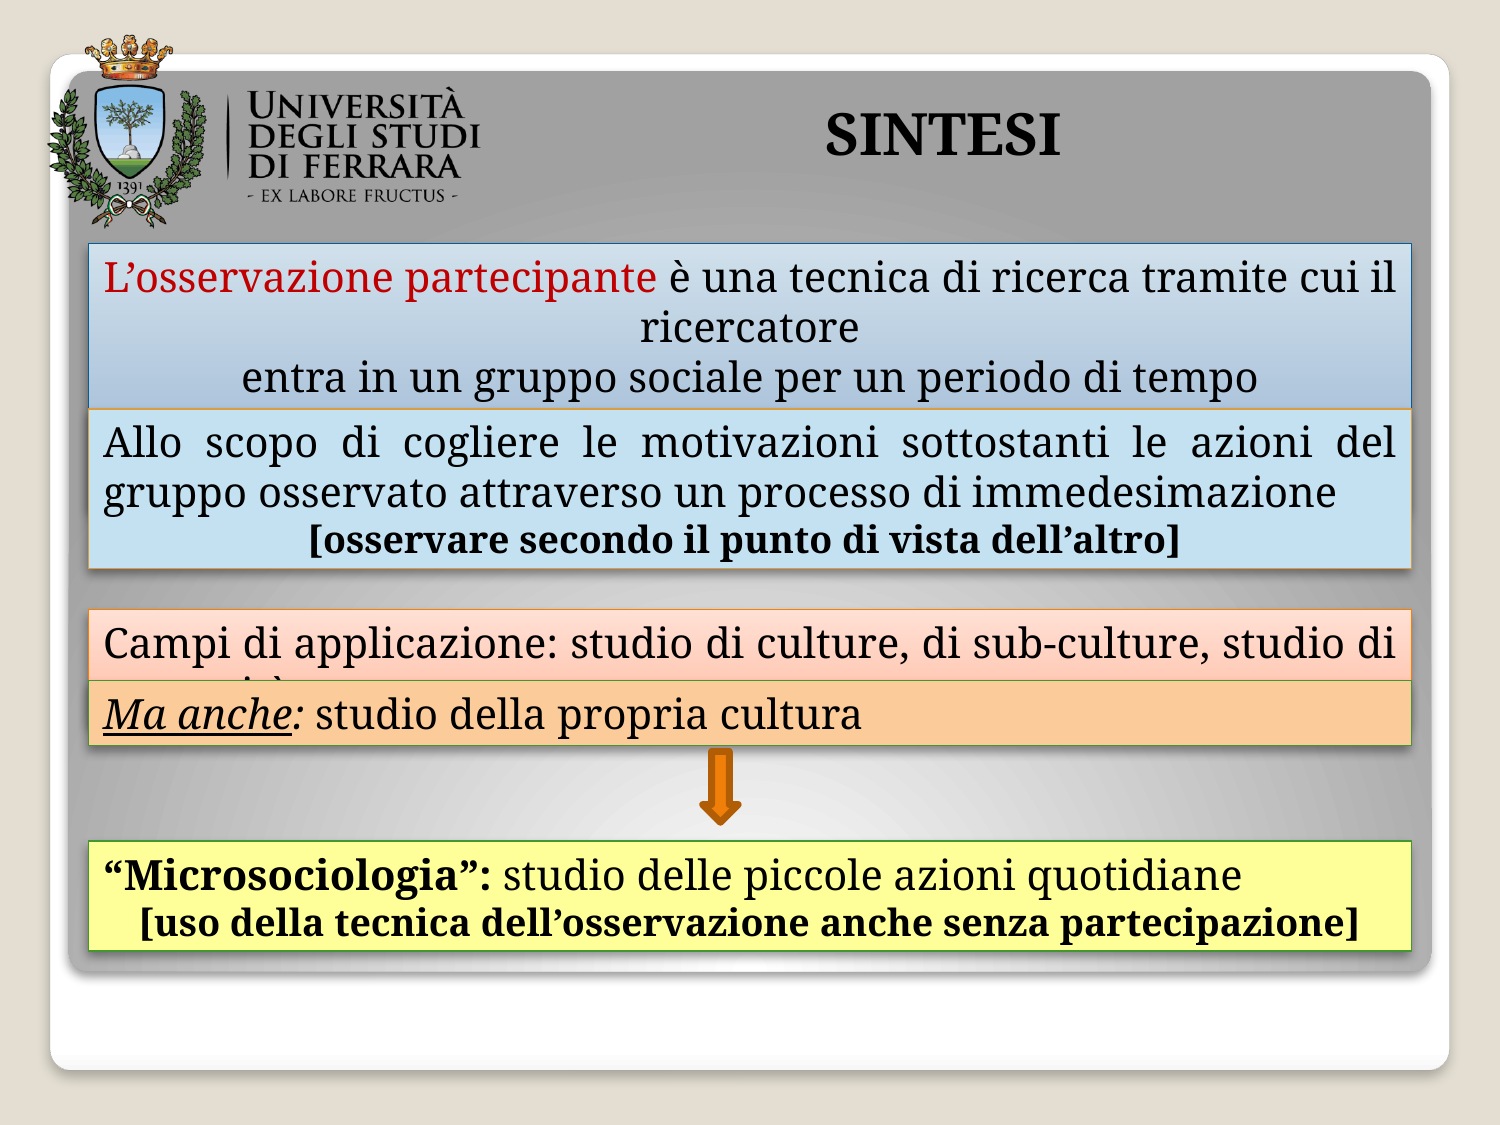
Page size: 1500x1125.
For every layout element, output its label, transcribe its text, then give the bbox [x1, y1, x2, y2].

text_box SINTESI [810, 90, 1077, 175]
text_box Ma anche: studio della propria cultura [88, 680, 1412, 746]
text_box Allo scopo di cogliere le motivazioni sottostanti le azioni del gruppo osservato attraverso un processo di immedesimazione [osservare secondo il punto di vista dell’altro] [88, 408, 1412, 569]
text_box Campi di applicazione: studio di culture, di sub-culture, studio di comunità [88, 609, 1412, 680]
text_box “Microsociologia”: studio delle piccole azioni quotidiane [uso della tecnica dell’osservazione anche senza partecipazione] [88, 840, 1412, 952]
text_box [699, 747, 742, 826]
picture [41, 30, 491, 233]
text_box L’osservazione partecipante è una tecnica di ricerca tramite cui il ricercatore entra in un gruppo sociale per un periodo di tempo relativamente lungo [focus: relazioni d’interazione tra ricercatore e gruppo osservato] [88, 243, 1412, 408]
